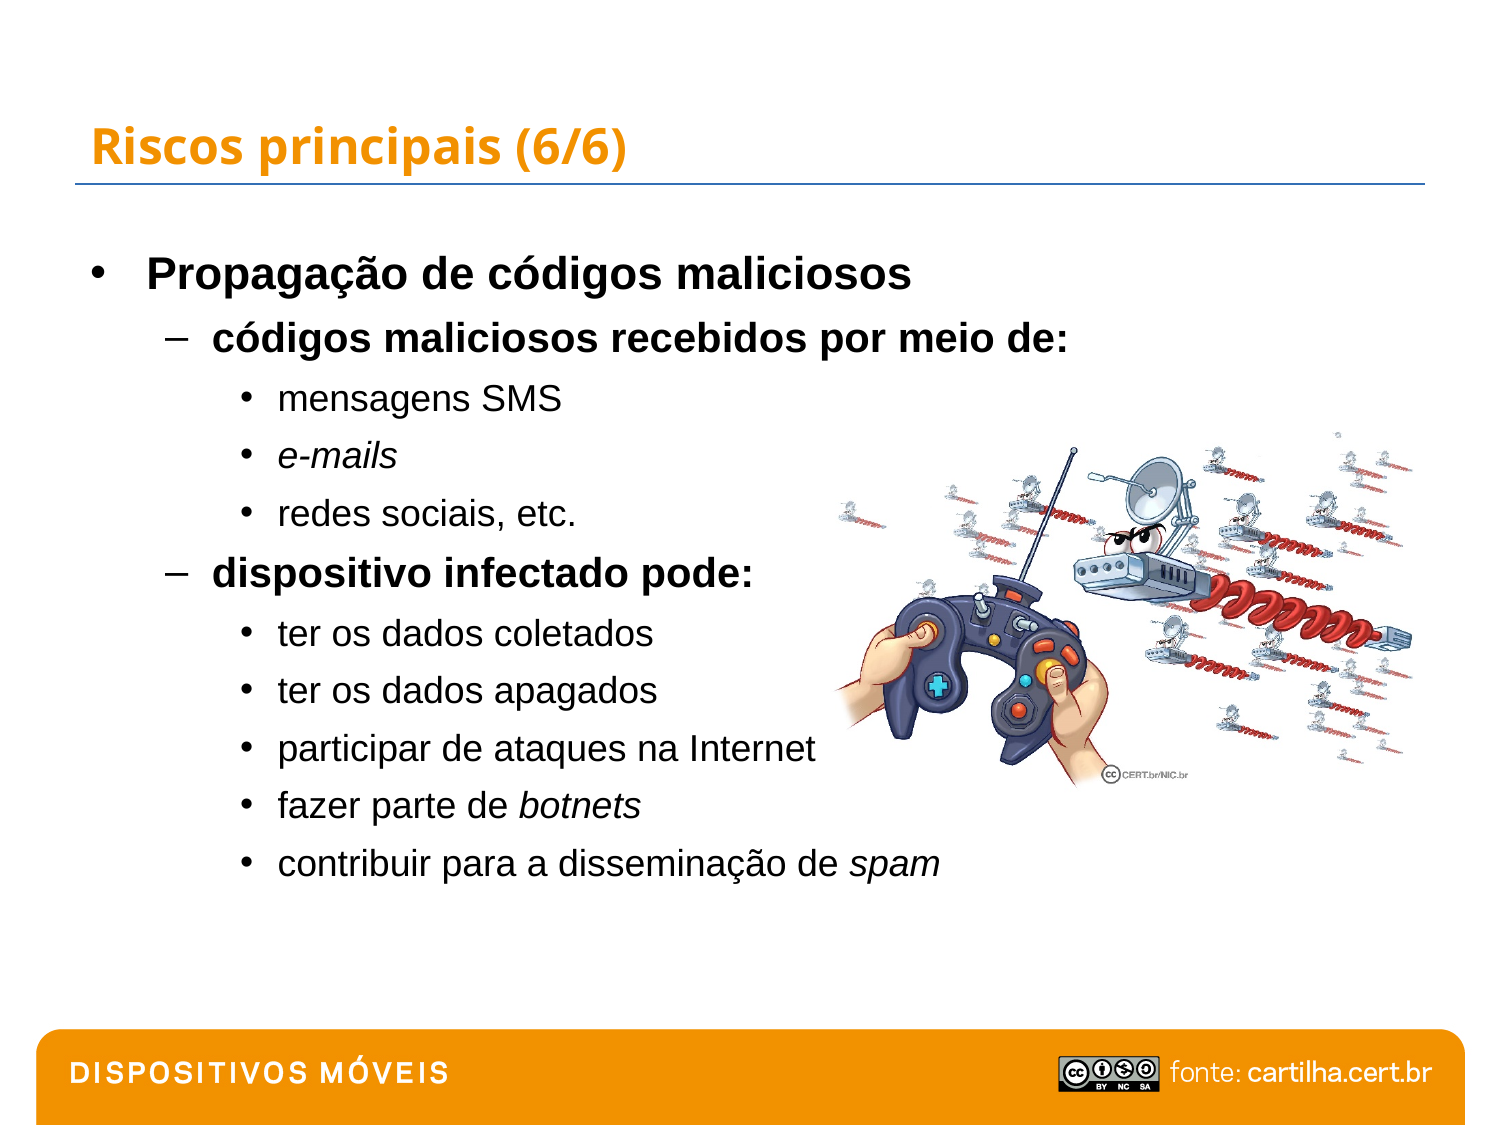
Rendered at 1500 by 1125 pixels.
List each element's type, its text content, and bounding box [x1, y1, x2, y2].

list Propagação de códigos maliciosos códigos maliciosos recebidos por meio de: mensagens SMS e-mails redes sociais, etc. dispositivo infectado pode: ter os dados coletados ter os dados apagados participar de ataques na Internet fazer parte de botnets contribuir para a disseminação de spam [75, 236, 1425, 979]
title Riscos principais (6/6) [75, 54, 1425, 182]
picture [0, 0, 1500, 1125]
